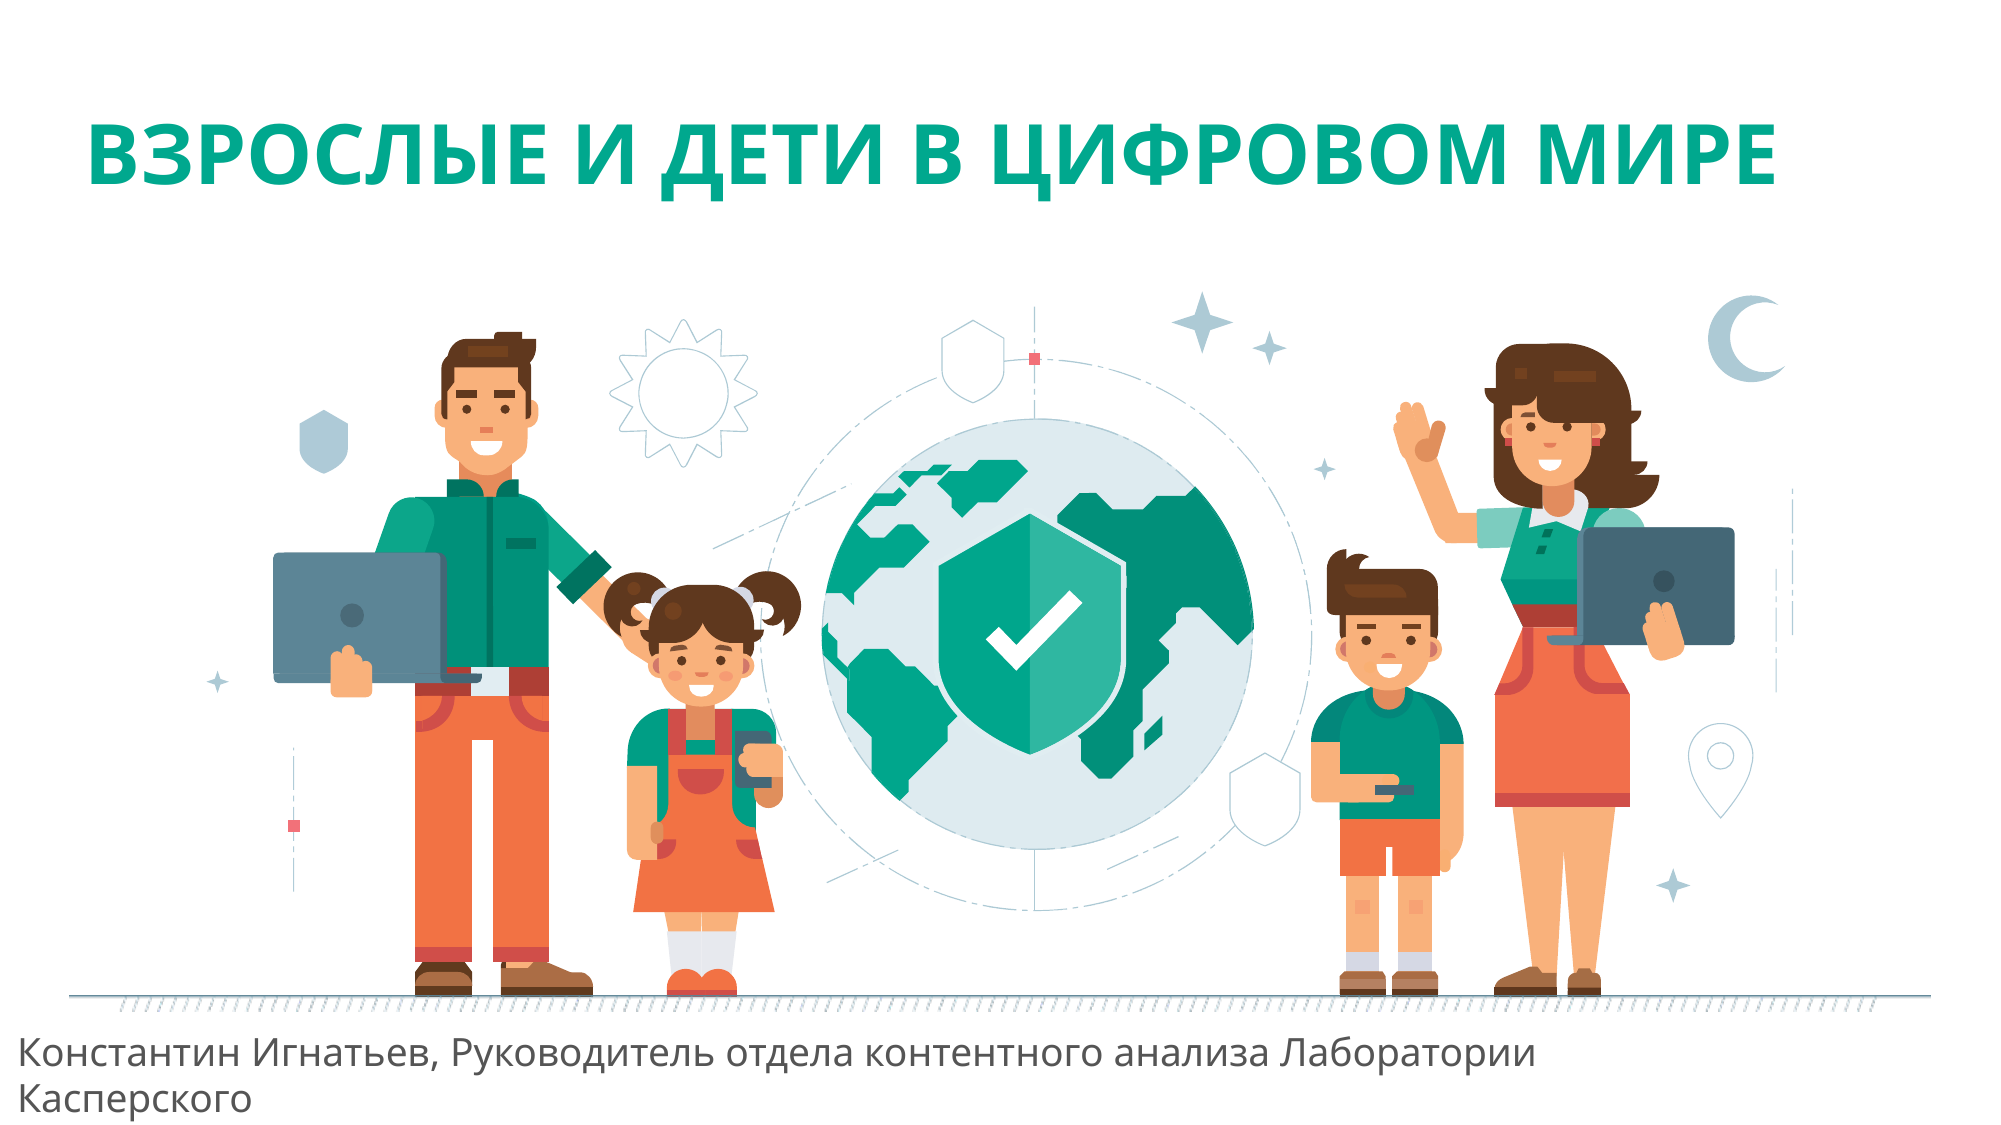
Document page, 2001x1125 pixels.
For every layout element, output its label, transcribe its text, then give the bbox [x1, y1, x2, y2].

text_box Константин Игнатьев, Руководитель отдела контентного анализа Лаборатории Касперского [2, 1019, 1710, 1125]
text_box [69, 291, 1931, 1012]
title Взрослые и дети в цифровом мире [69, 93, 1931, 210]
